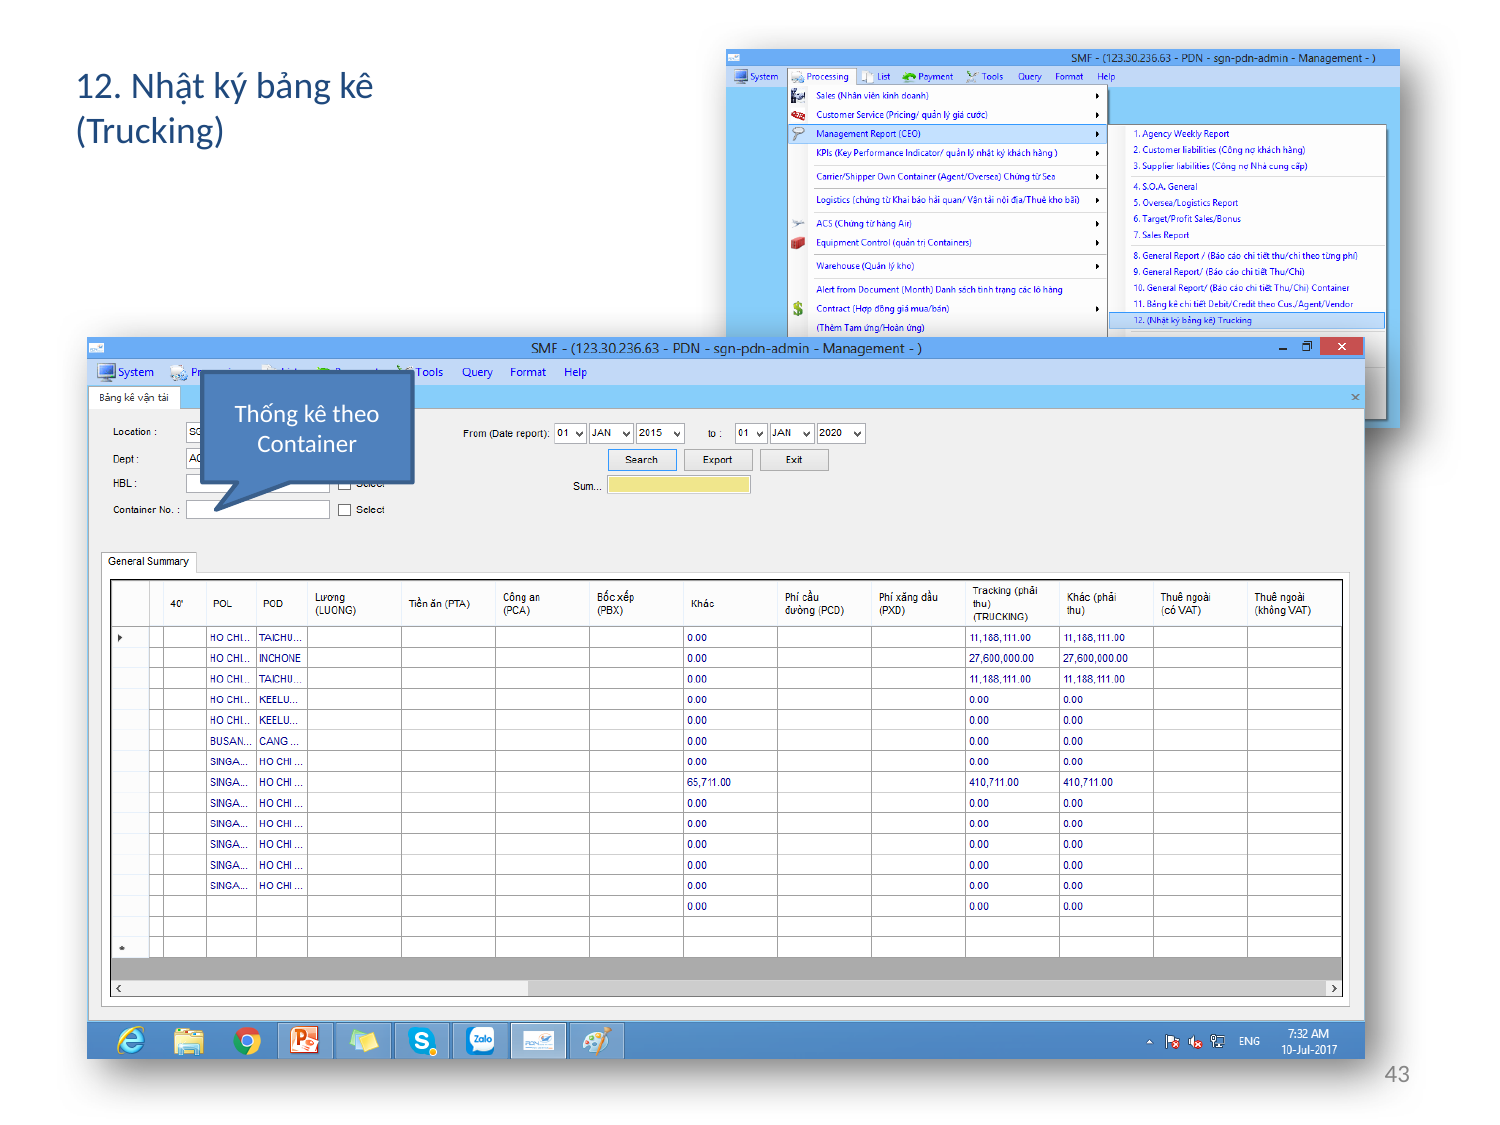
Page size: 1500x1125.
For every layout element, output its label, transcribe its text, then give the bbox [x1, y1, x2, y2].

text_box 12. Nhật ký bảng kê (Trucking) [60, 54, 500, 159]
picture [87, 49, 1401, 1059]
slide_number 43 [1373, 1042, 1425, 1103]
